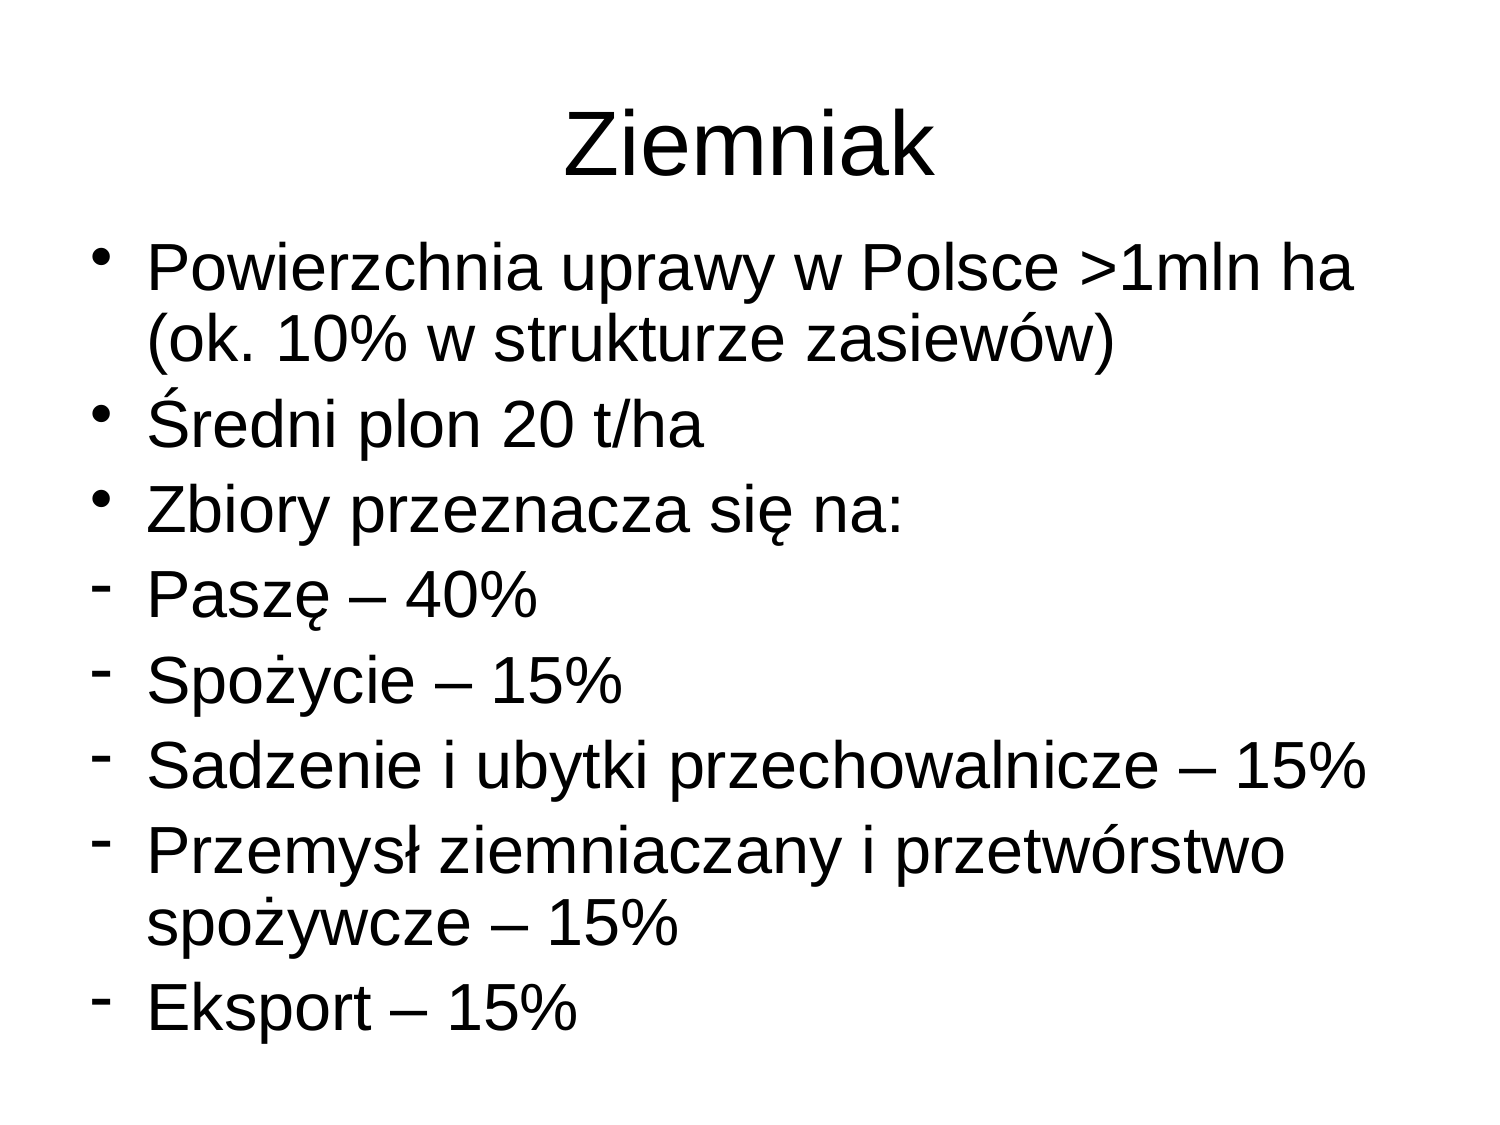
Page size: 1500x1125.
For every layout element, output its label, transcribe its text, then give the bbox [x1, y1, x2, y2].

list Powierzchnia uprawy w Polsce >1mln ha (ok. 10% w strukturze zasiewów) Średni plon 20 t/ha Zbiory przeznacza się na: Paszę – 40% Spożycie – 15% Sadzenie i ubytki przechowalnicze – 15% Przemysł ziemniaczany i przetwórstwo spożywcze – 15% Eksport – 15% [75, 224, 1425, 1088]
title Ziemniak [75, 45, 1425, 224]
